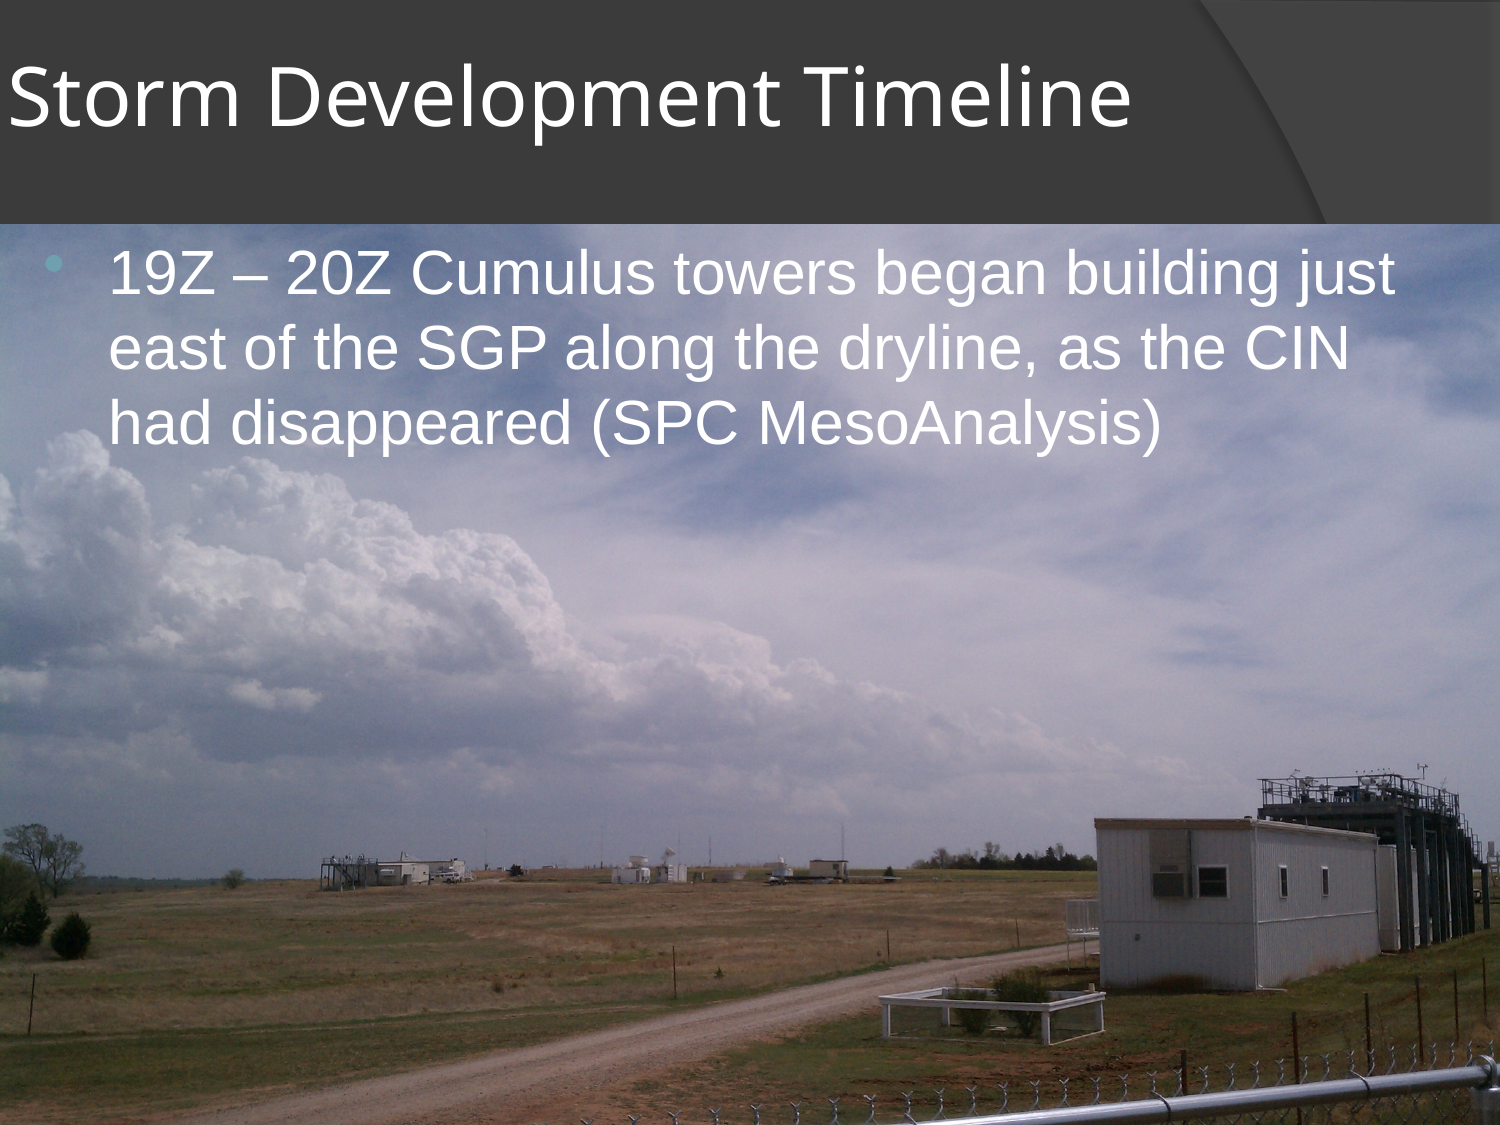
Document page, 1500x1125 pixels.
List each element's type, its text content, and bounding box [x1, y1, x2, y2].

picture [0, 224, 1500, 1125]
title Storm Development Timeline [0, 0, 1225, 188]
